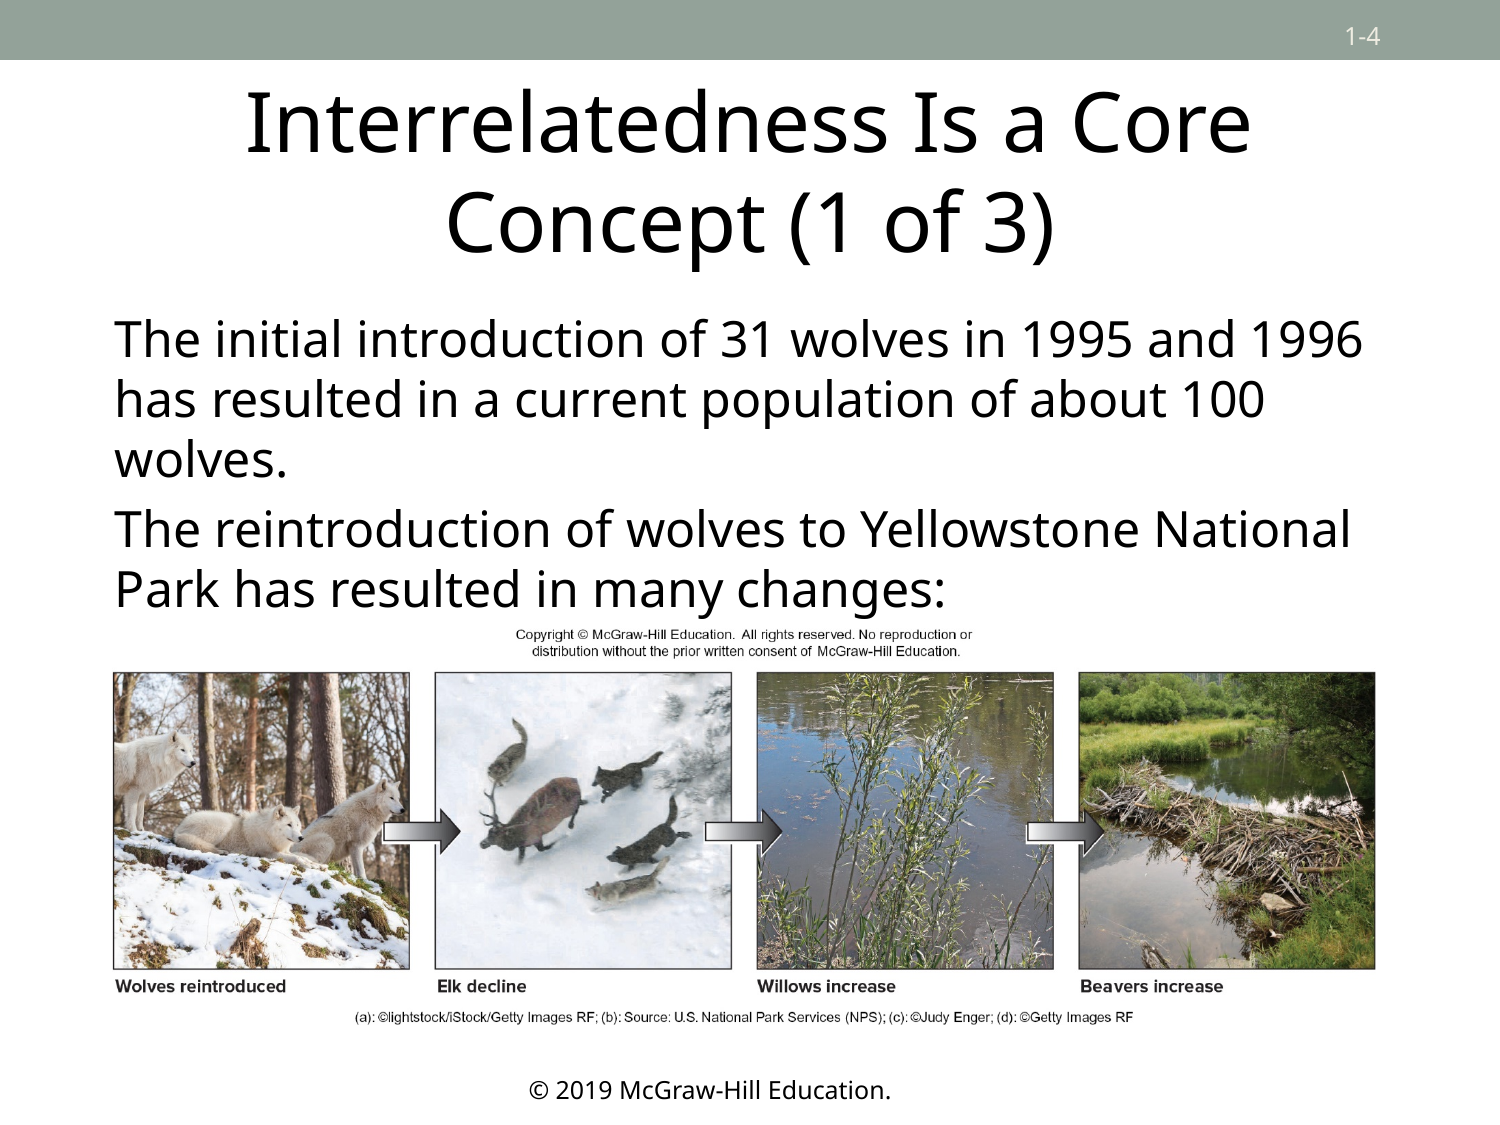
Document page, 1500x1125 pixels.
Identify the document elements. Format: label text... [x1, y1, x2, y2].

title Interrelatedness Is a Core Concept (1 of 3) [75, 75, 1425, 263]
list The initial introduction of 31 wolves in 1995 and 1996 has resulted in a current population of about 100 wolves. The reintroduction of wolves to Yellowstone National Park has resulted in many changes: [99, 299, 1413, 613]
picture [112, 628, 1377, 1026]
